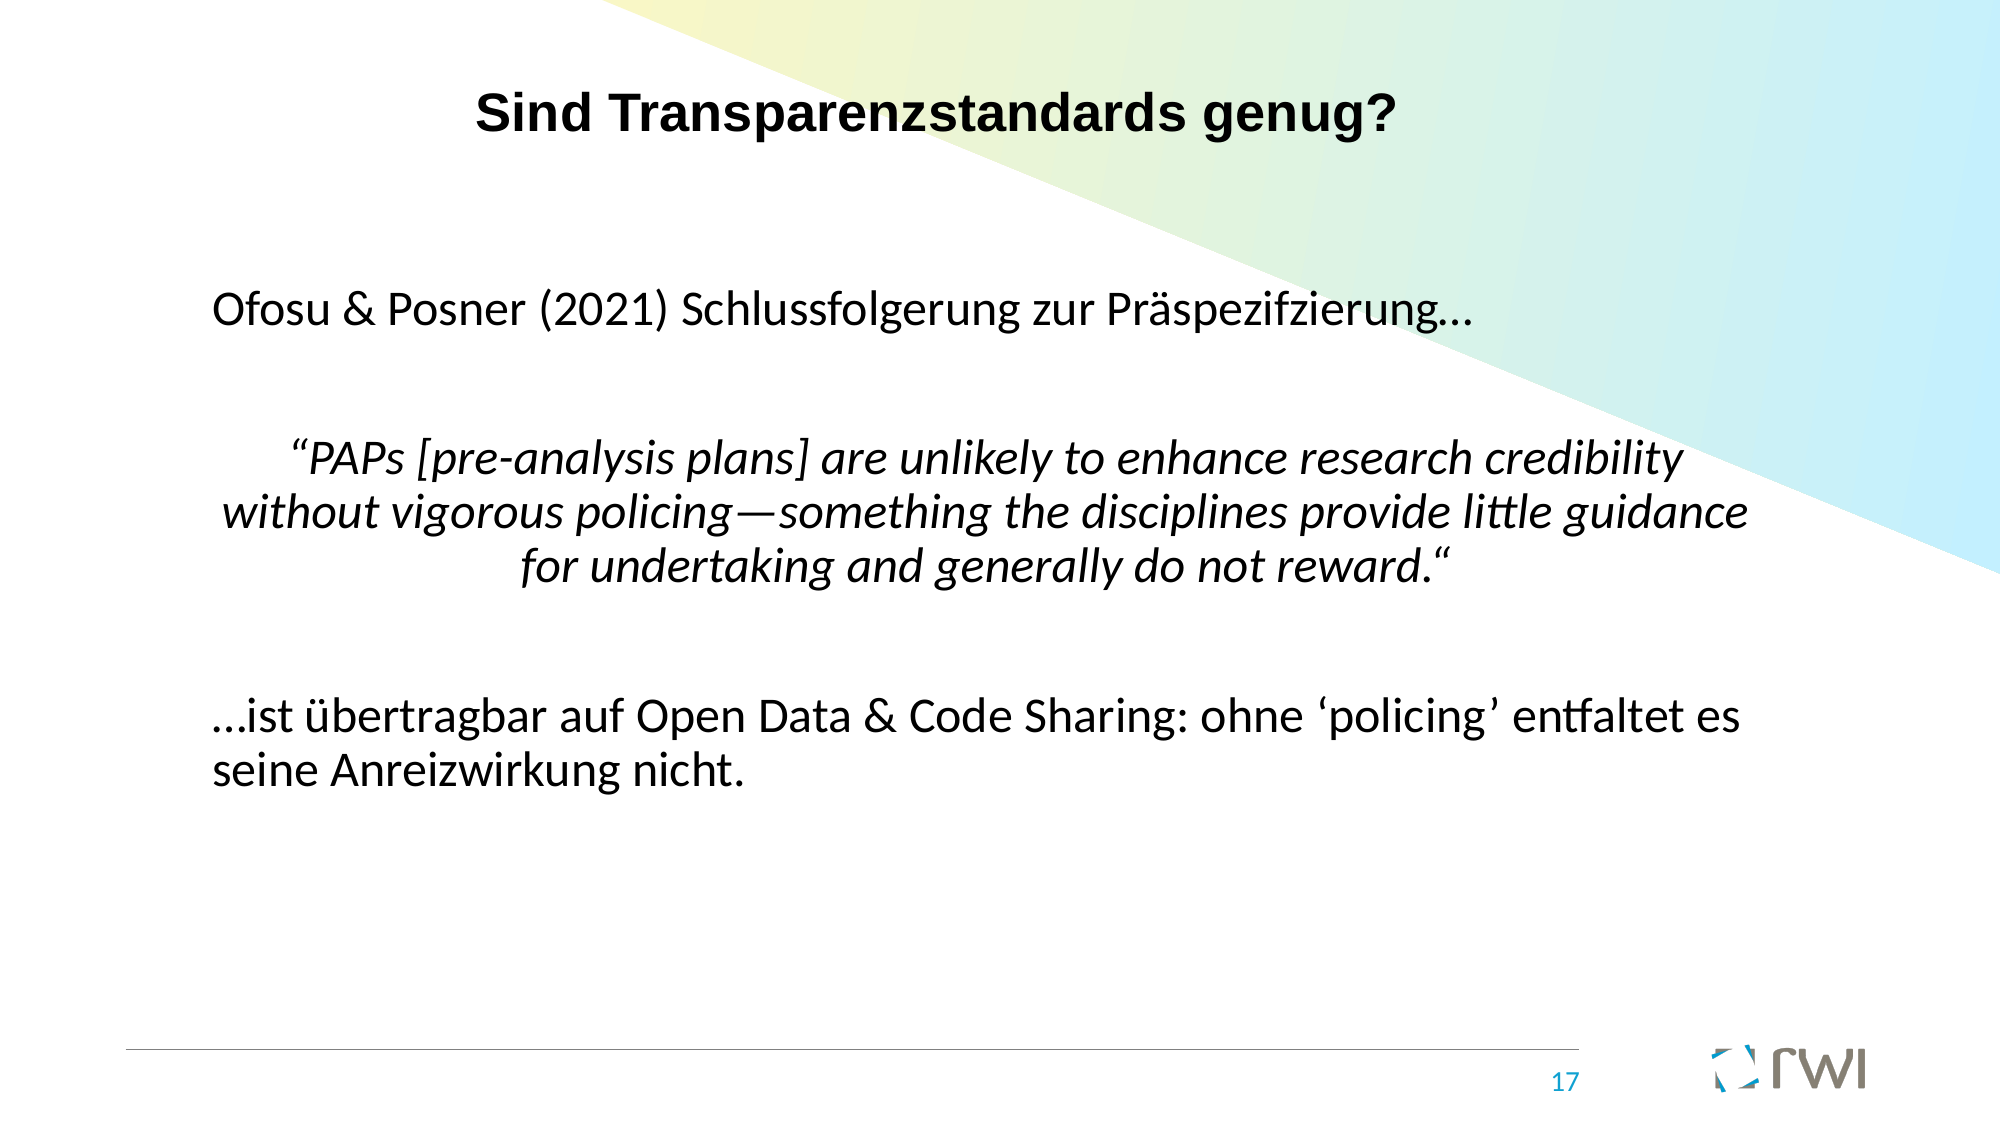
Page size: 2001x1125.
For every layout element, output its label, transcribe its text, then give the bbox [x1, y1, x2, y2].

title Sind Transparenzstandards genug? [475, 84, 2000, 171]
list Ofosu & Posner (2021) Schlussfolgerung zur Präspezifzierung… “PAPs [pre-analysis plans] are unlikely to enhance research credibility without vigorous policing—something the disciplines provide little guidance for undertaking and generally do not reward.“ …ist übertragbar auf Open Data & Code Sharing: ohne ‘policing’ entfaltet es seine Anreizwirkung nicht. [197, 274, 1774, 963]
slide_number 17 [1309, 1049, 1580, 1110]
picture [1704, 1040, 1875, 1096]
